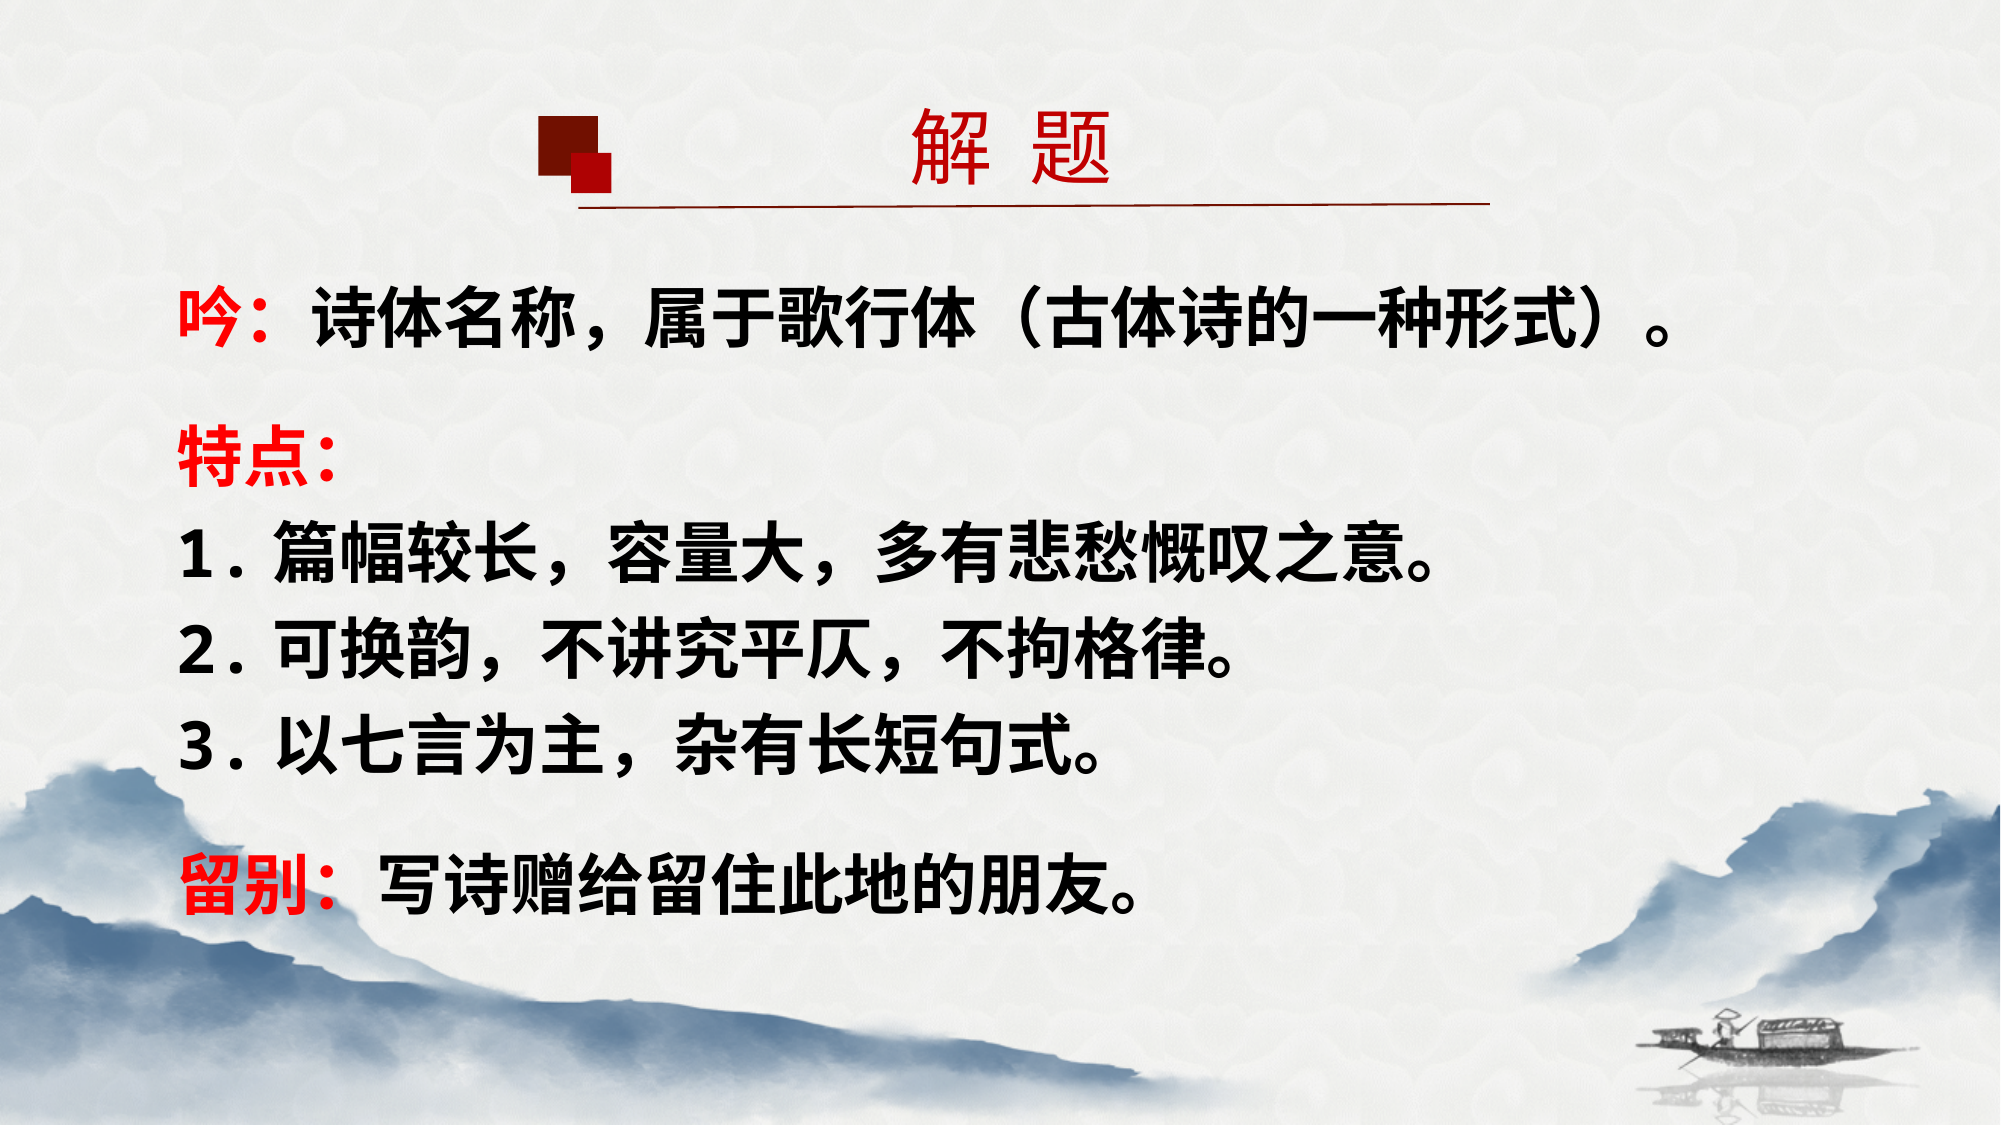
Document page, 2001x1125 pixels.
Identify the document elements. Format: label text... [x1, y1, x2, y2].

text_box 吟：诗体名称，属于歌行体（古体诗的一种形式）。 [161, 260, 2000, 363]
text_box 特点： 1.篇幅较长，容量大，多有悲愁慨叹之意。 2.可换韵，不讲究平仄，不拘格律。 3.以七言为主，杂有长短句式。 [161, 391, 1964, 791]
text_box 留别：写诗赠给留住此地的朋友。 [161, 835, 1614, 931]
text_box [538, 116, 612, 194]
picture [0, 0, 2001, 1125]
text_box 解 题 [597, 87, 1425, 203]
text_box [578, 204, 1490, 208]
